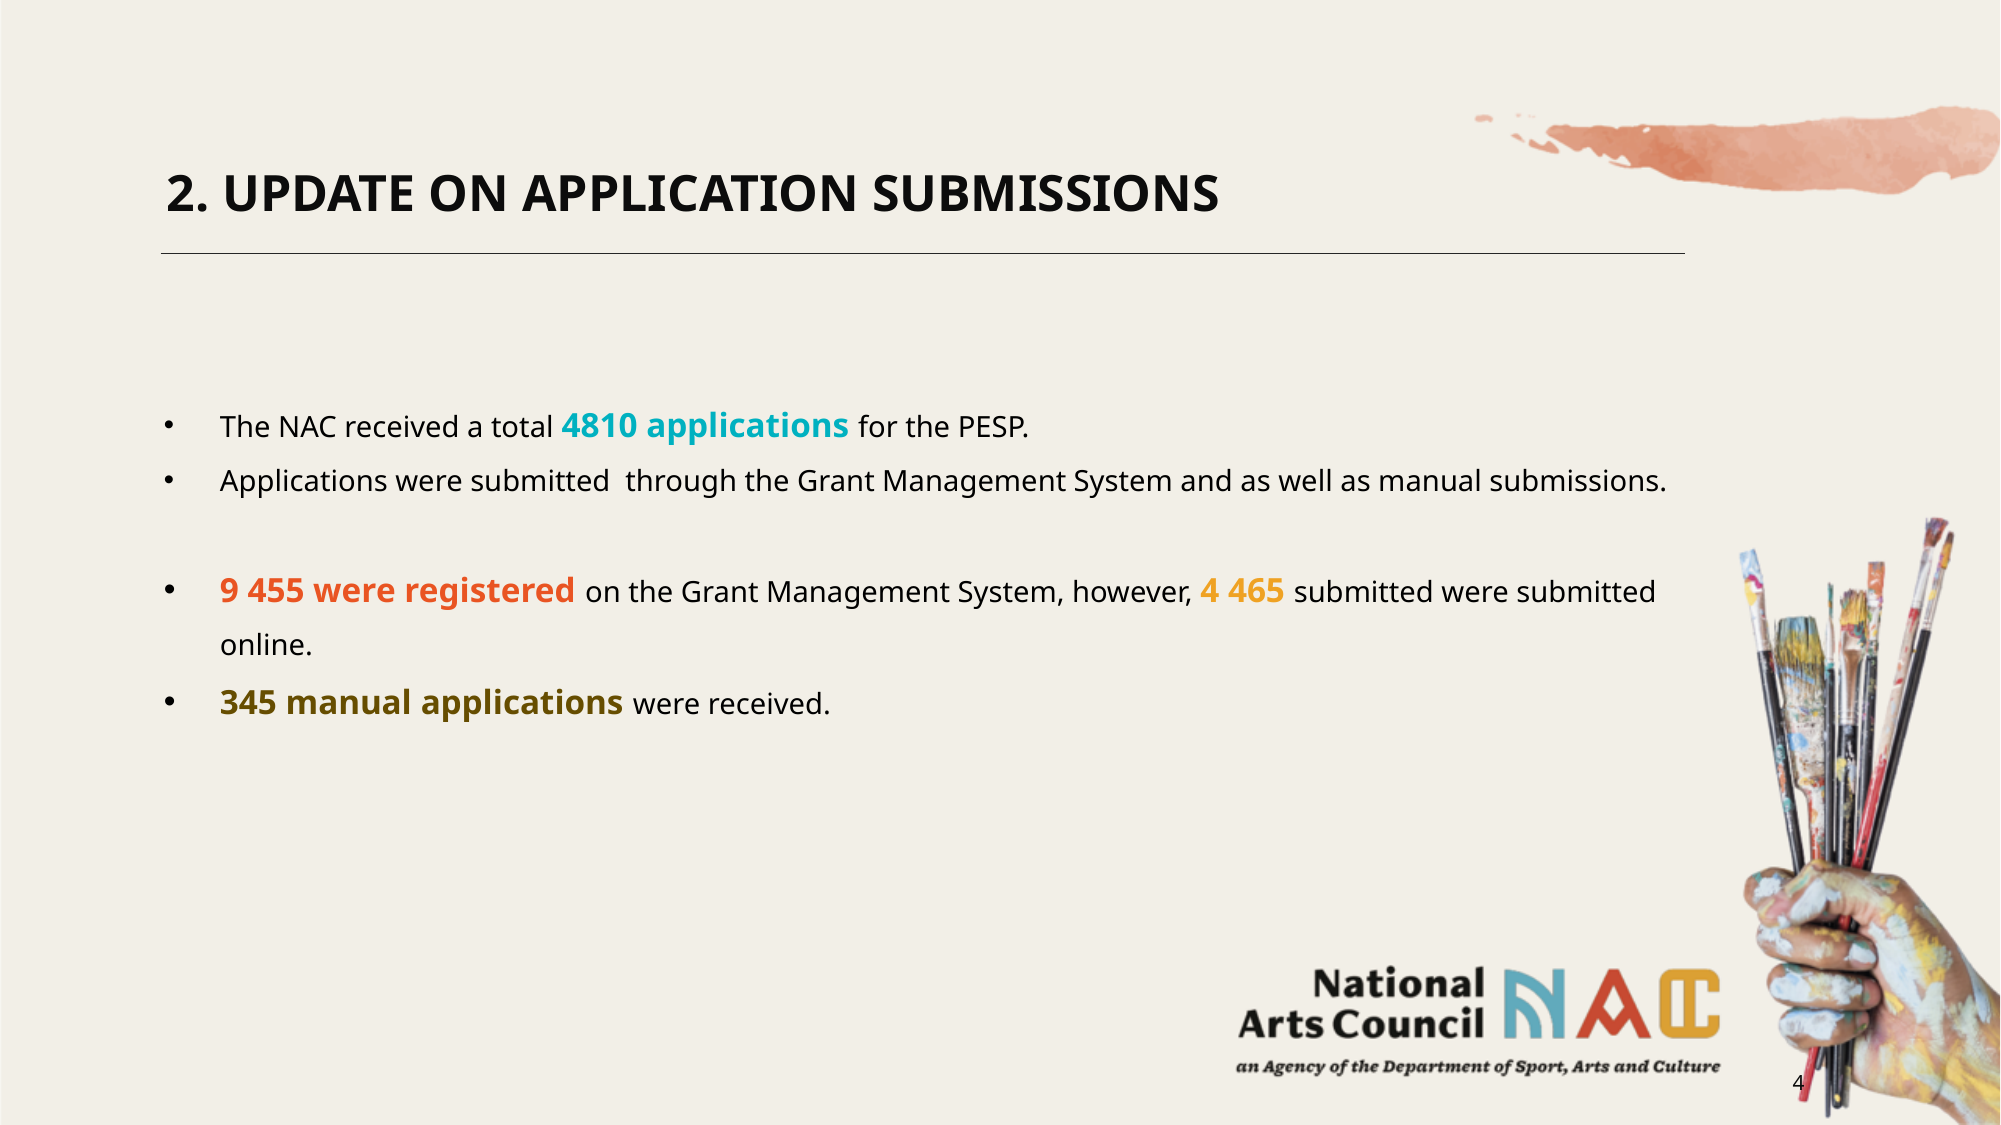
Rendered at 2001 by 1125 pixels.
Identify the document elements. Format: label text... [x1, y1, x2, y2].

picture [0, 0, 2001, 1125]
slide_number 4 [1777, 1061, 1938, 1107]
text_box The NAC received a total 4810 applications for the PESP. Applications were submitted through the Grant Management System and as well as manual submissions. 9 455 were registered on the Grant Management System, however, 4 465 submitted were submitted online. 345 manual applications were received. [148, 376, 1709, 750]
text_box 2. UPDATE ON APPLICATION SUBMISSIONS [152, 153, 1686, 229]
